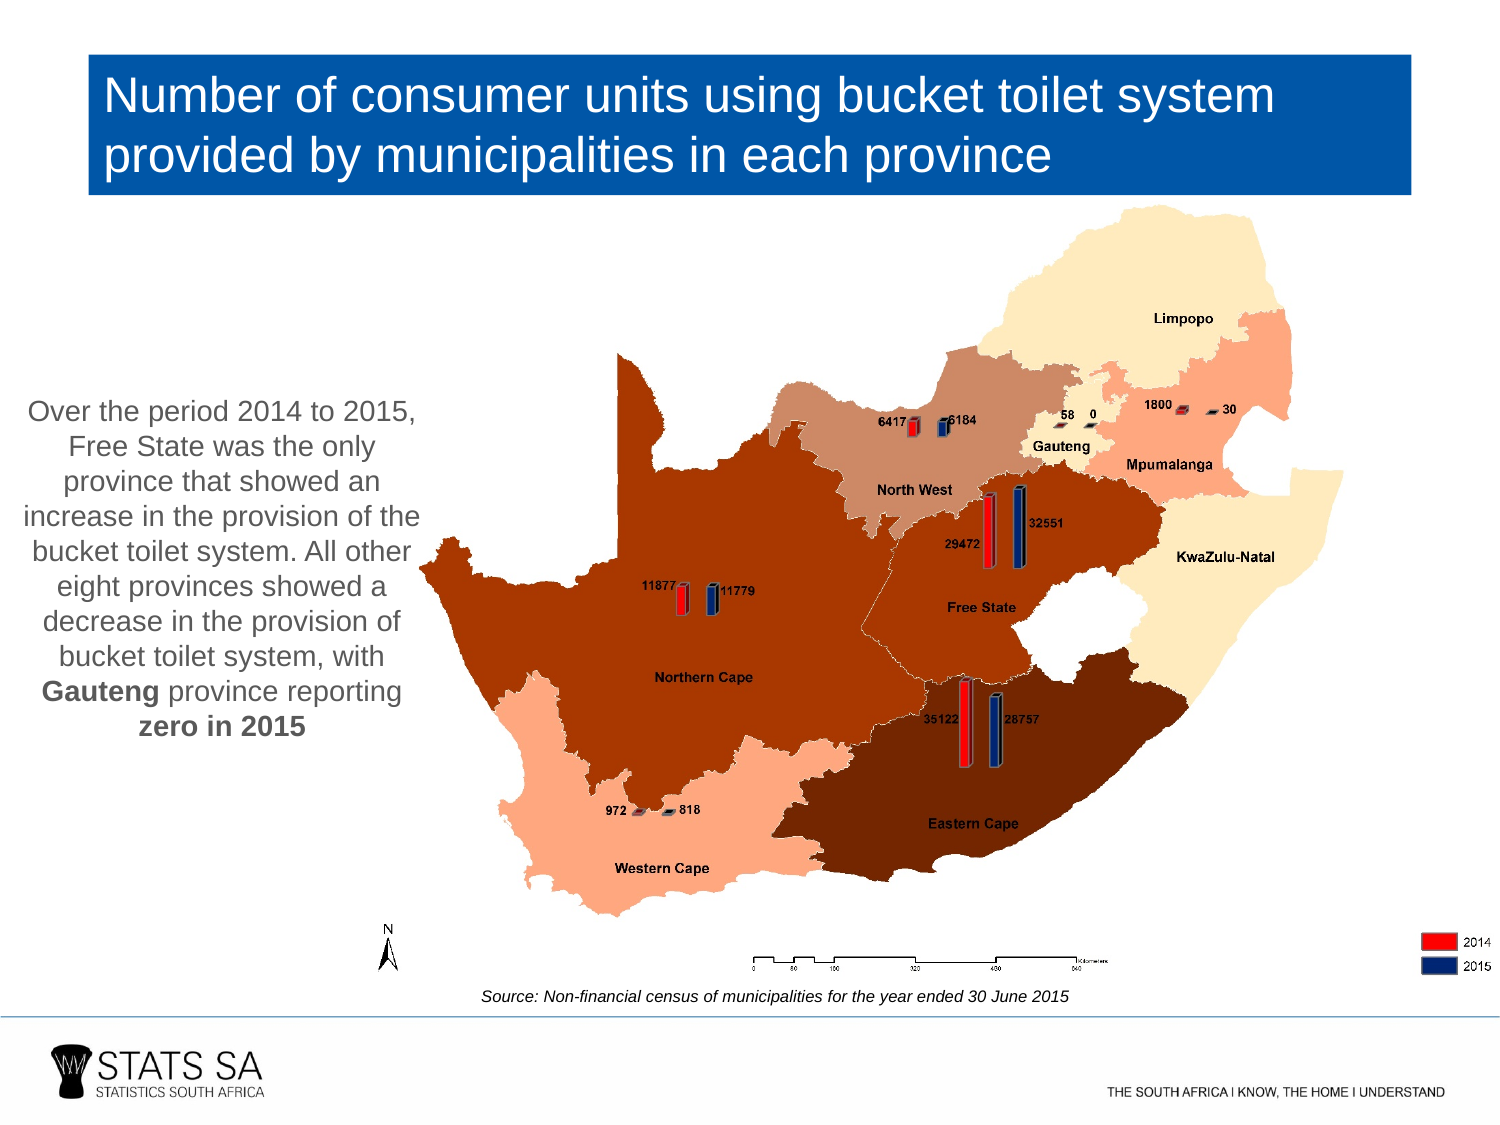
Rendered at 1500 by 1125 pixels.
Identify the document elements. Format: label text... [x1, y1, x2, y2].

text_box Over the period 2014 to 2015, Free State was the only province that showed an increase in the provision of the bucket toilet system. All other eight provinces showed a decrease in the provision of bucket toilet system, with Gauteng province reporting zero in 2015 [0, 385, 368, 750]
picture [0, 1016, 1500, 1125]
text_box Source: Non-financial census of municipalities for the year ended 30 June 2015 [466, 986, 1217, 1014]
picture [373, 194, 1497, 978]
text_box Number of consumer units using bucket toilet system provided by municipalities in each province [88, 54, 1412, 196]
